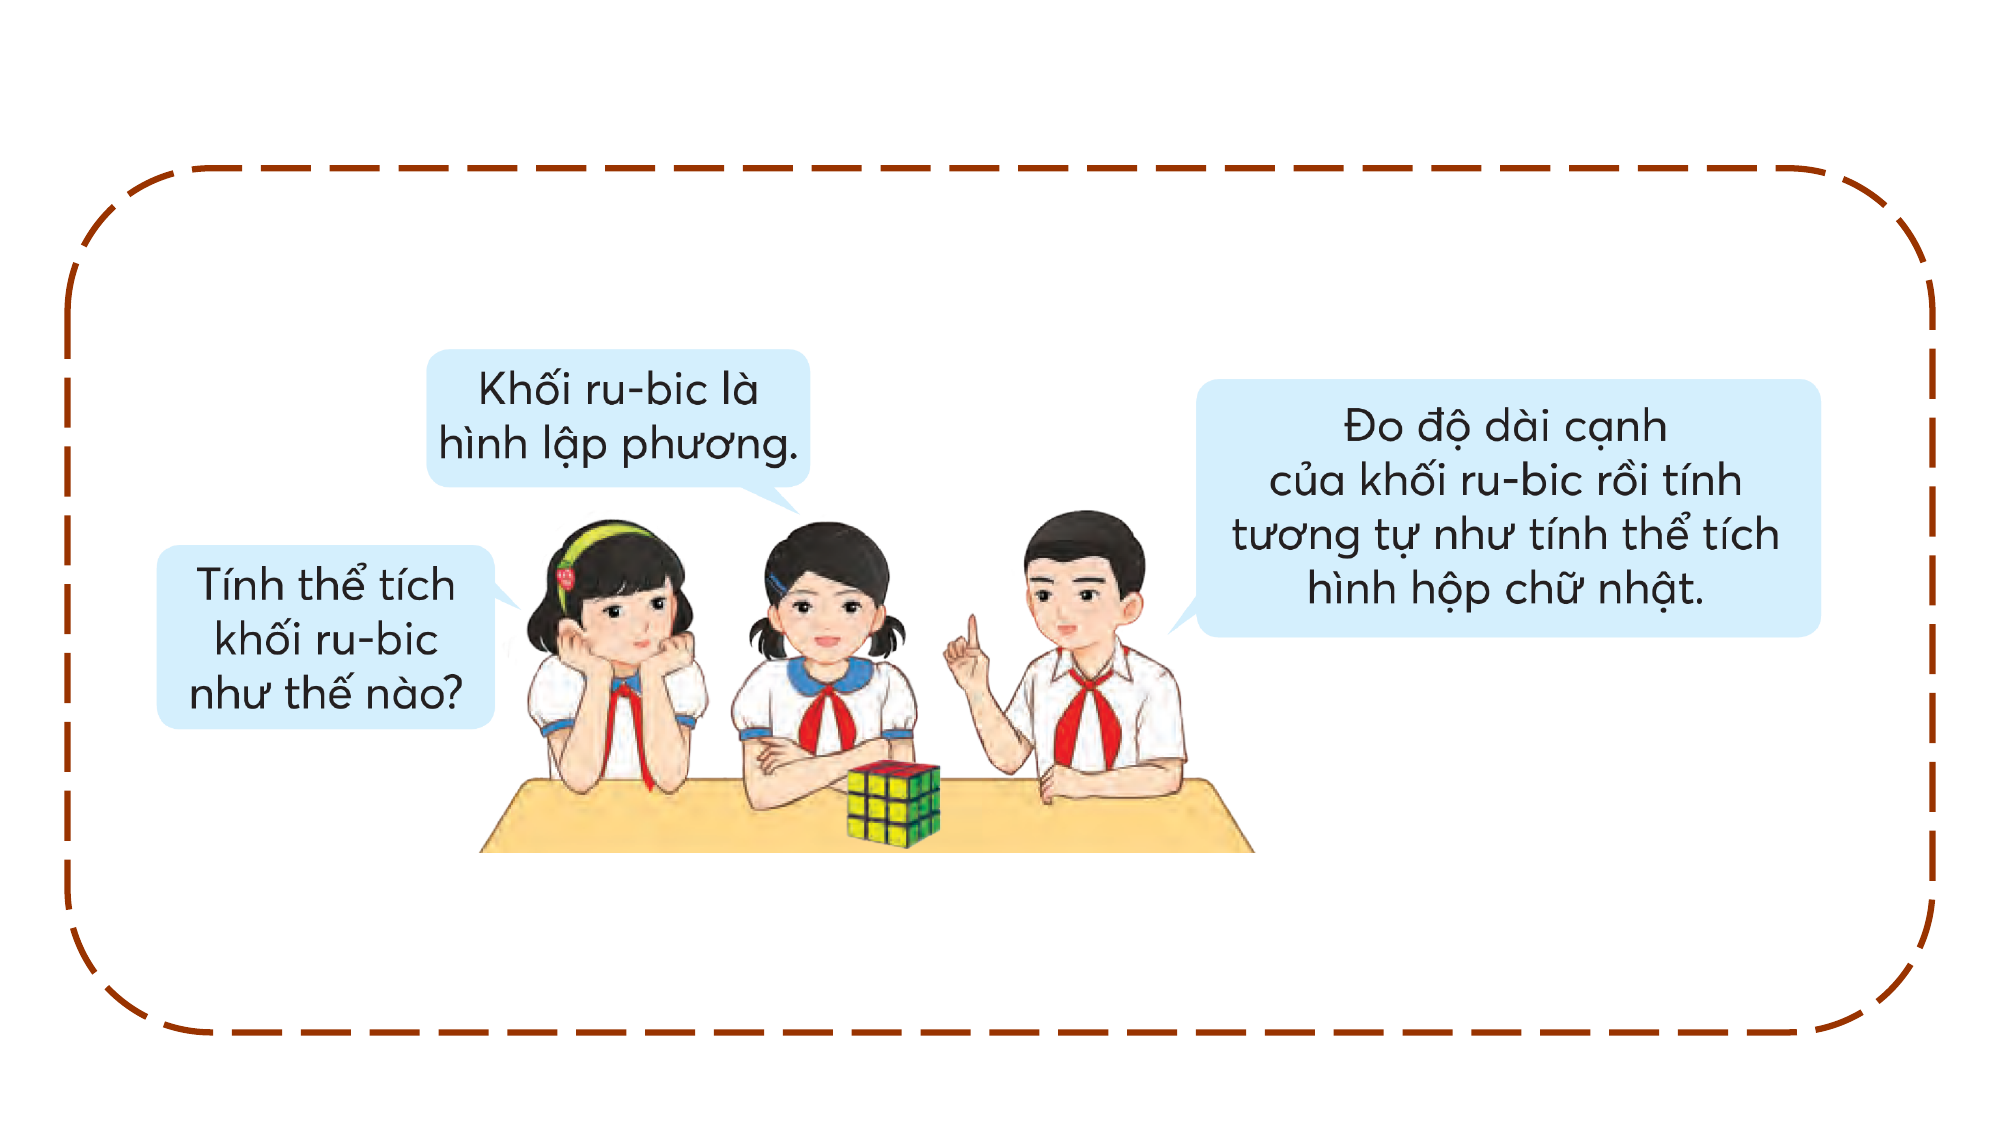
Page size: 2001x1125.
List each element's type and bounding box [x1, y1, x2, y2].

text_box [65, 166, 1935, 1035]
picture [125, 308, 1887, 853]
